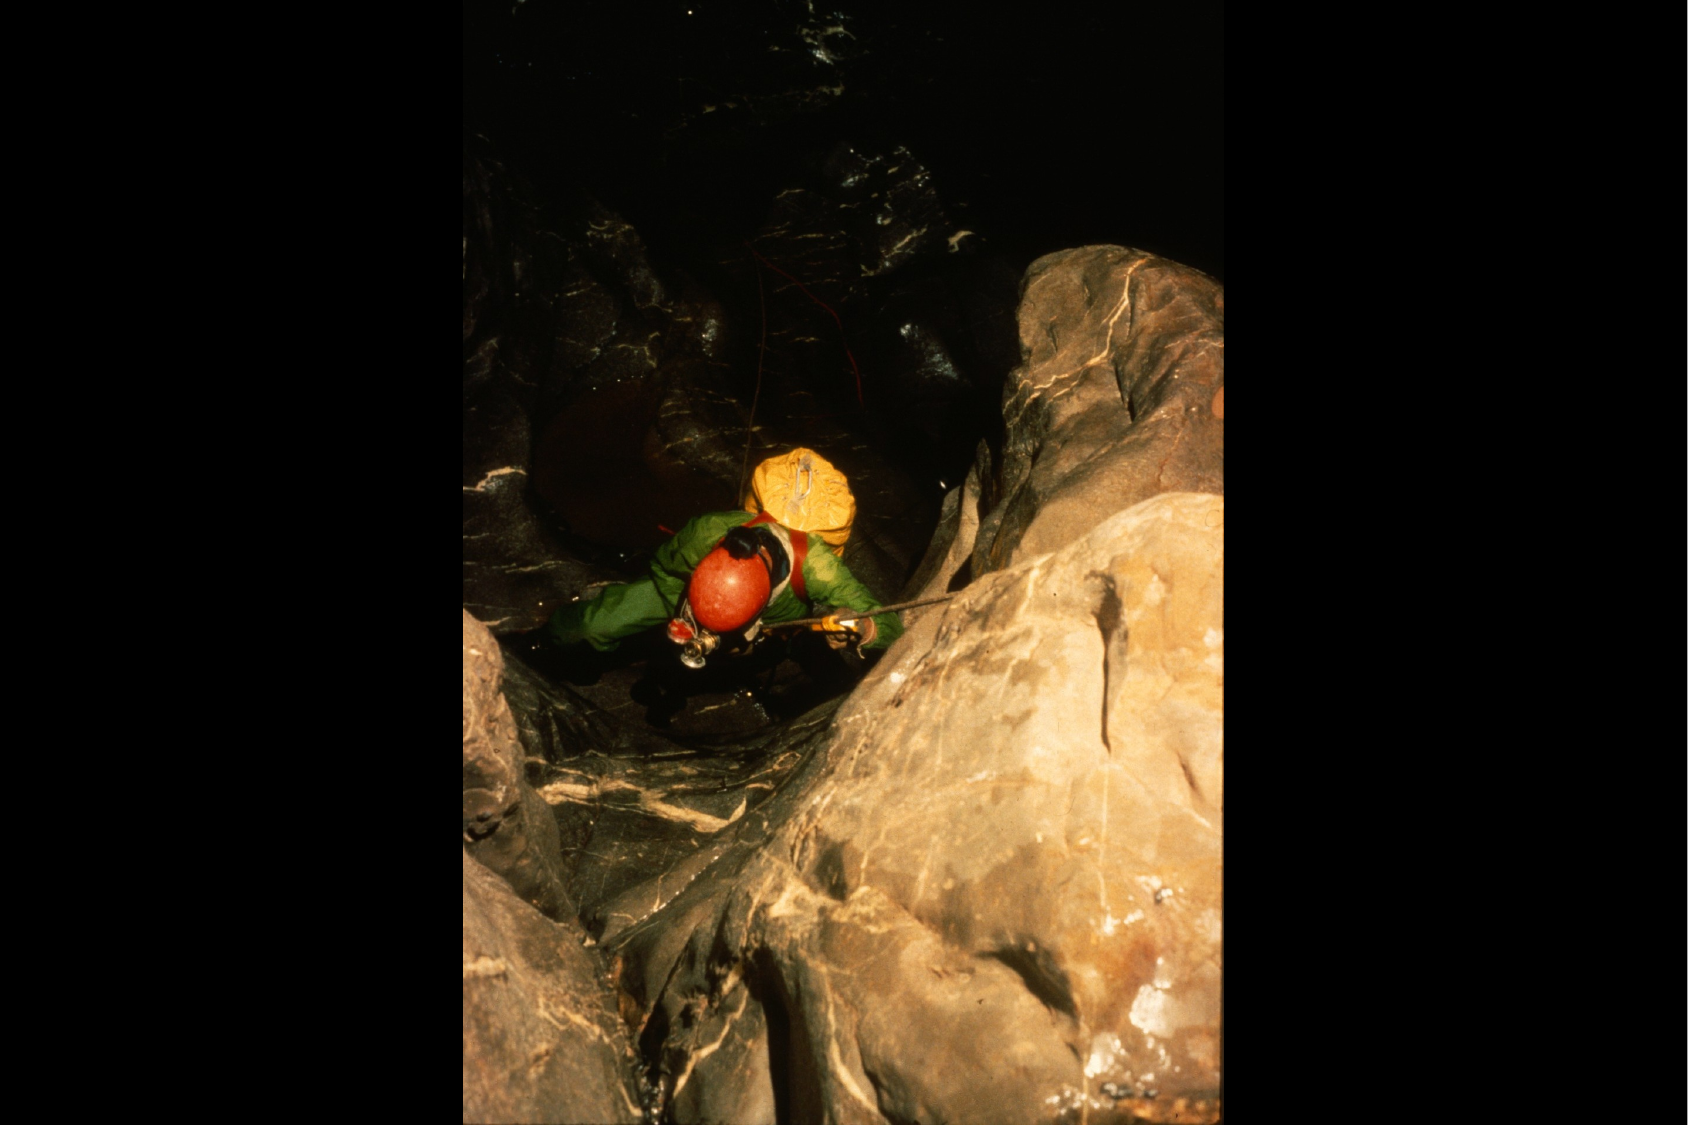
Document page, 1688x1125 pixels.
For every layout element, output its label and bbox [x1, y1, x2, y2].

picture [463, 0, 1224, 1125]
